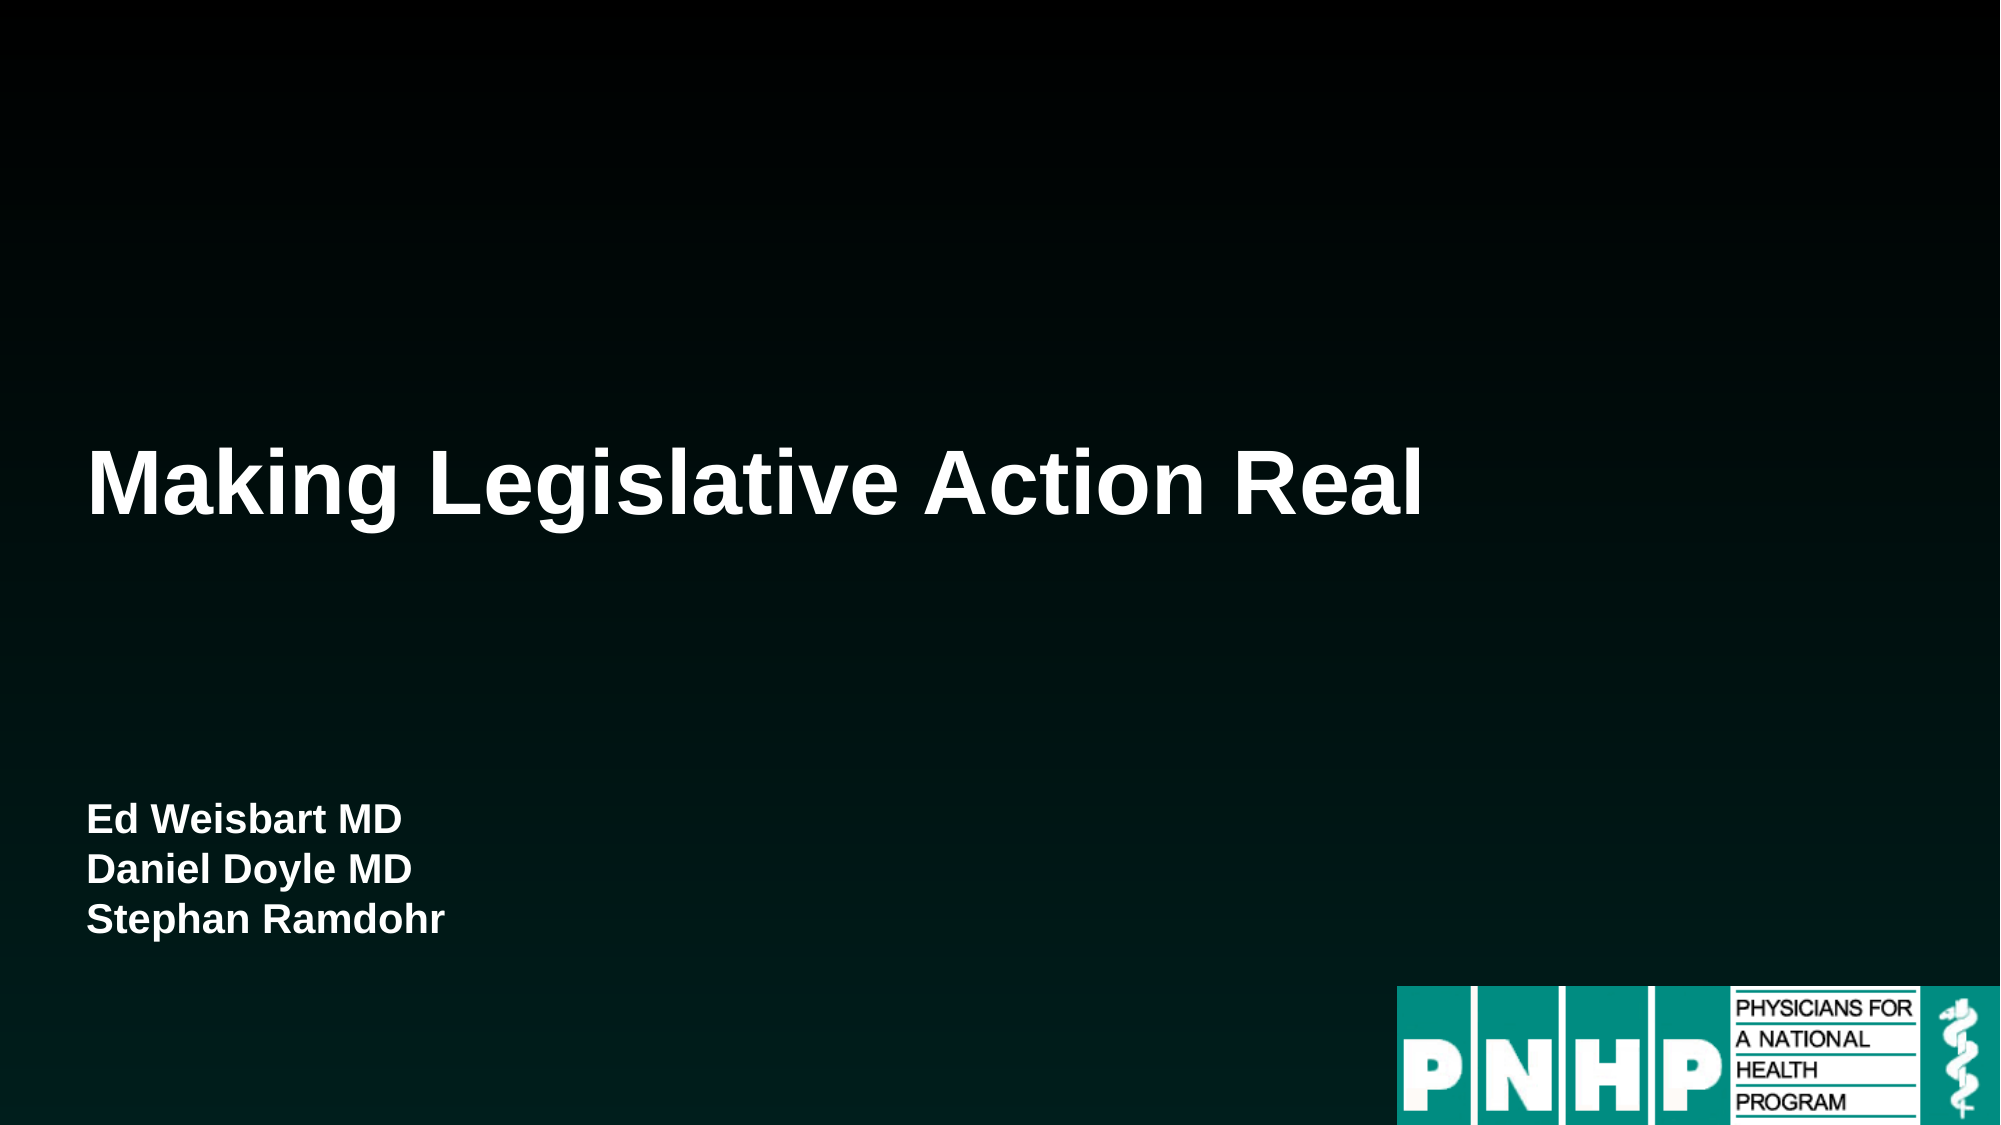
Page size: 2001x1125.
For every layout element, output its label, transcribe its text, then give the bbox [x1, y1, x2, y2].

picture [1397, 986, 2000, 1125]
title Making Legislative Action Real [71, 257, 1876, 699]
text_box Ed Weisbart MD Daniel Doyle MD Stephan Ramdohr [71, 784, 1423, 949]
